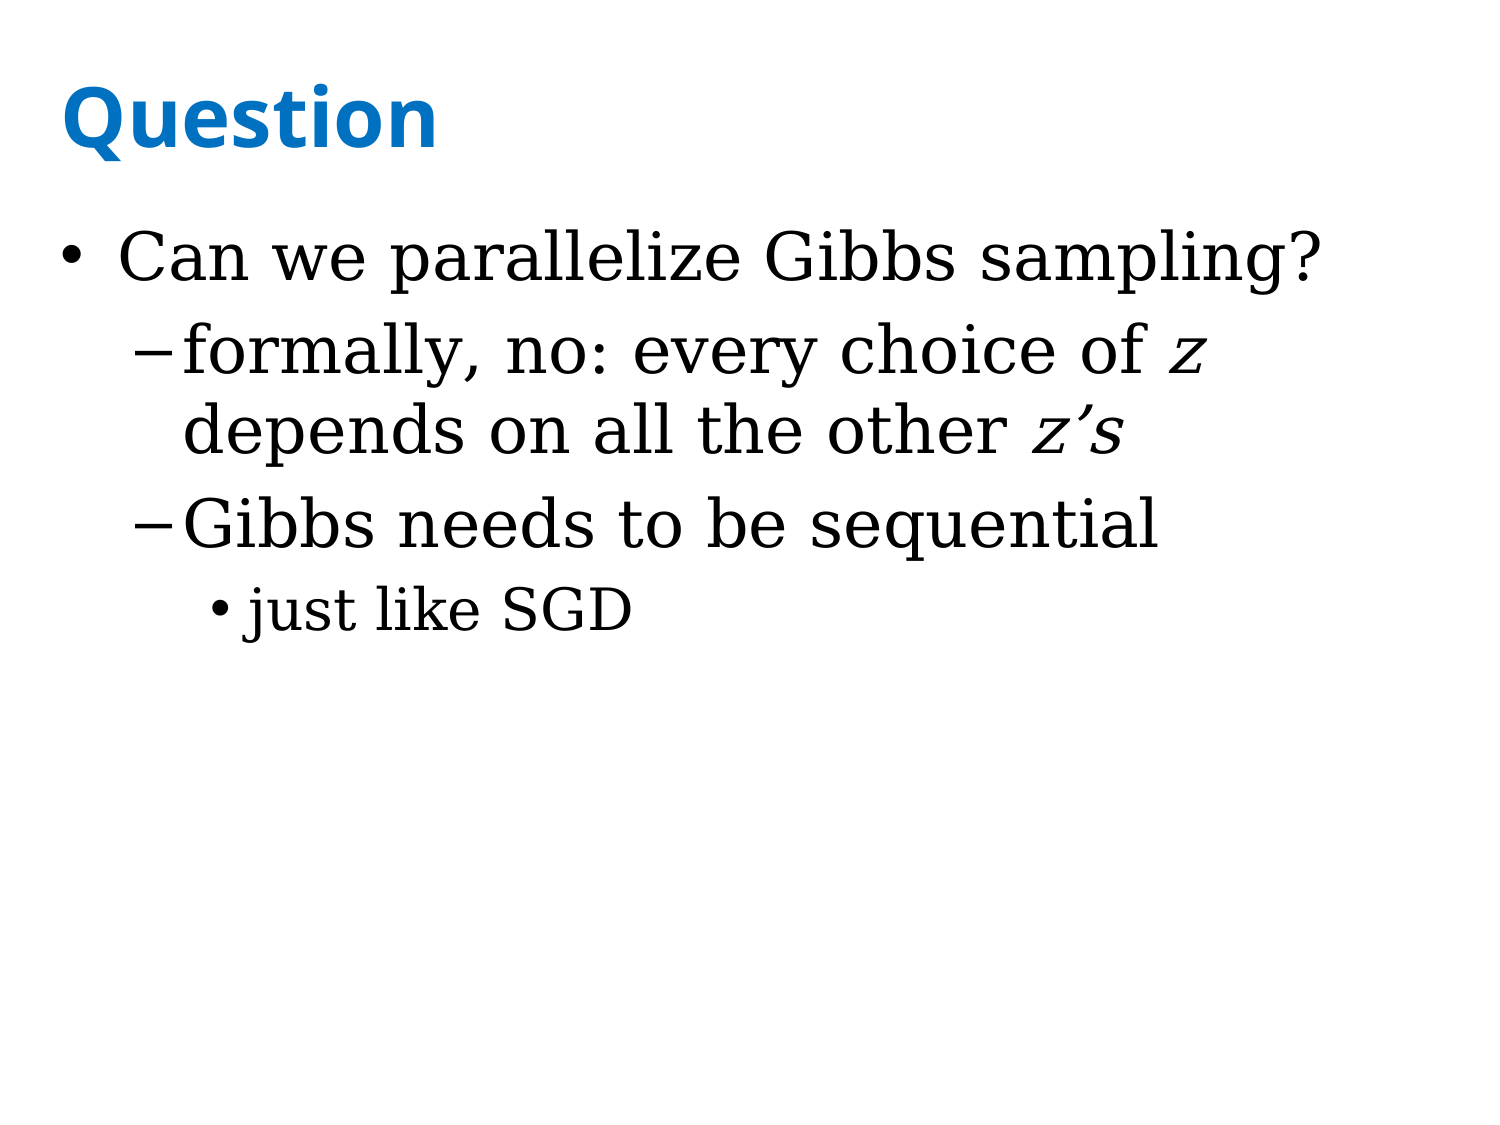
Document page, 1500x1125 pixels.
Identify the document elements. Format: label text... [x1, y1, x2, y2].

title Question [45, 47, 1465, 180]
list Can we parallelize Gibbs sampling? formally, no: every choice of z depends on all the other z’s Gibbs needs to be sequential just like SGD [45, 206, 1465, 1043]
